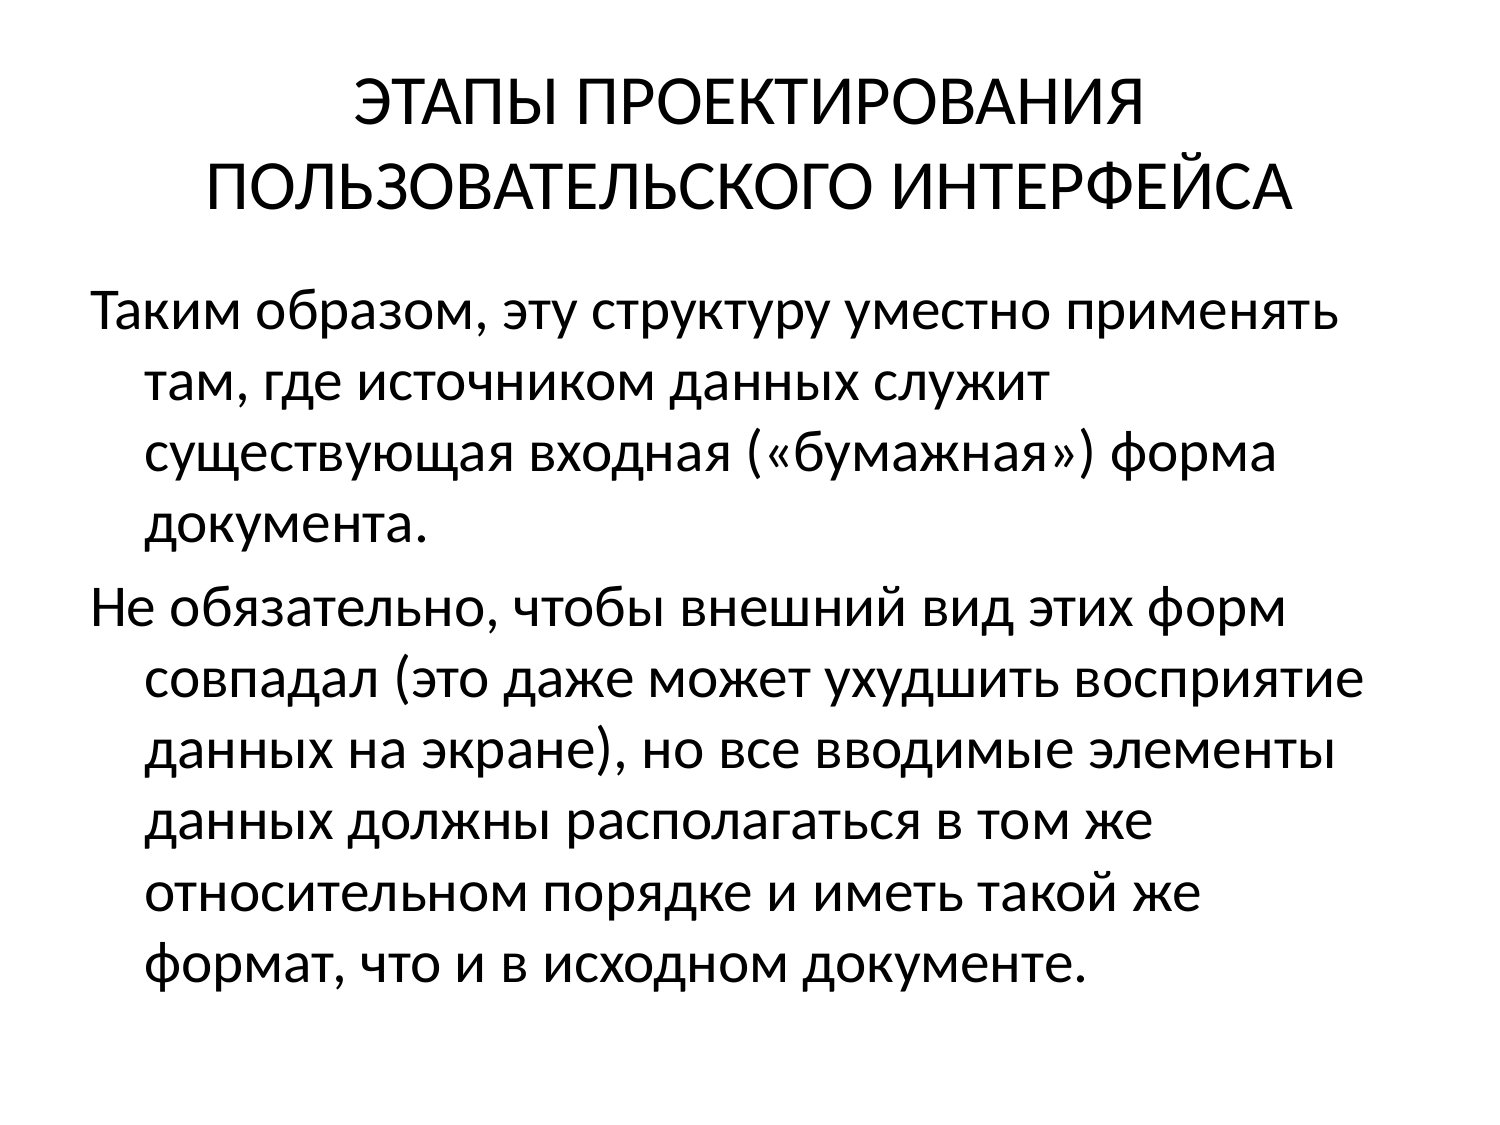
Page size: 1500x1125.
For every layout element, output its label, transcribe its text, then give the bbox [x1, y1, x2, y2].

title ЭТАПЫ ПРОЕКТИРОВАНИЯ ПОЛЬЗОВАТЕЛЬСКОГО ИНТЕРФЕЙСА [75, 45, 1425, 233]
list Таким образом, эту структуру уместно применять там, где источником данных служит существующая входная («бумажная») форма документа. Не обязательно, чтобы внешний вид этих форм совпадал (это даже может ухудшить восприятие данных на экране), но все вводимые элементы данных должны располагаться в том же относительном порядке и иметь такой же формат, что и в исходном документе. [75, 262, 1425, 1005]
